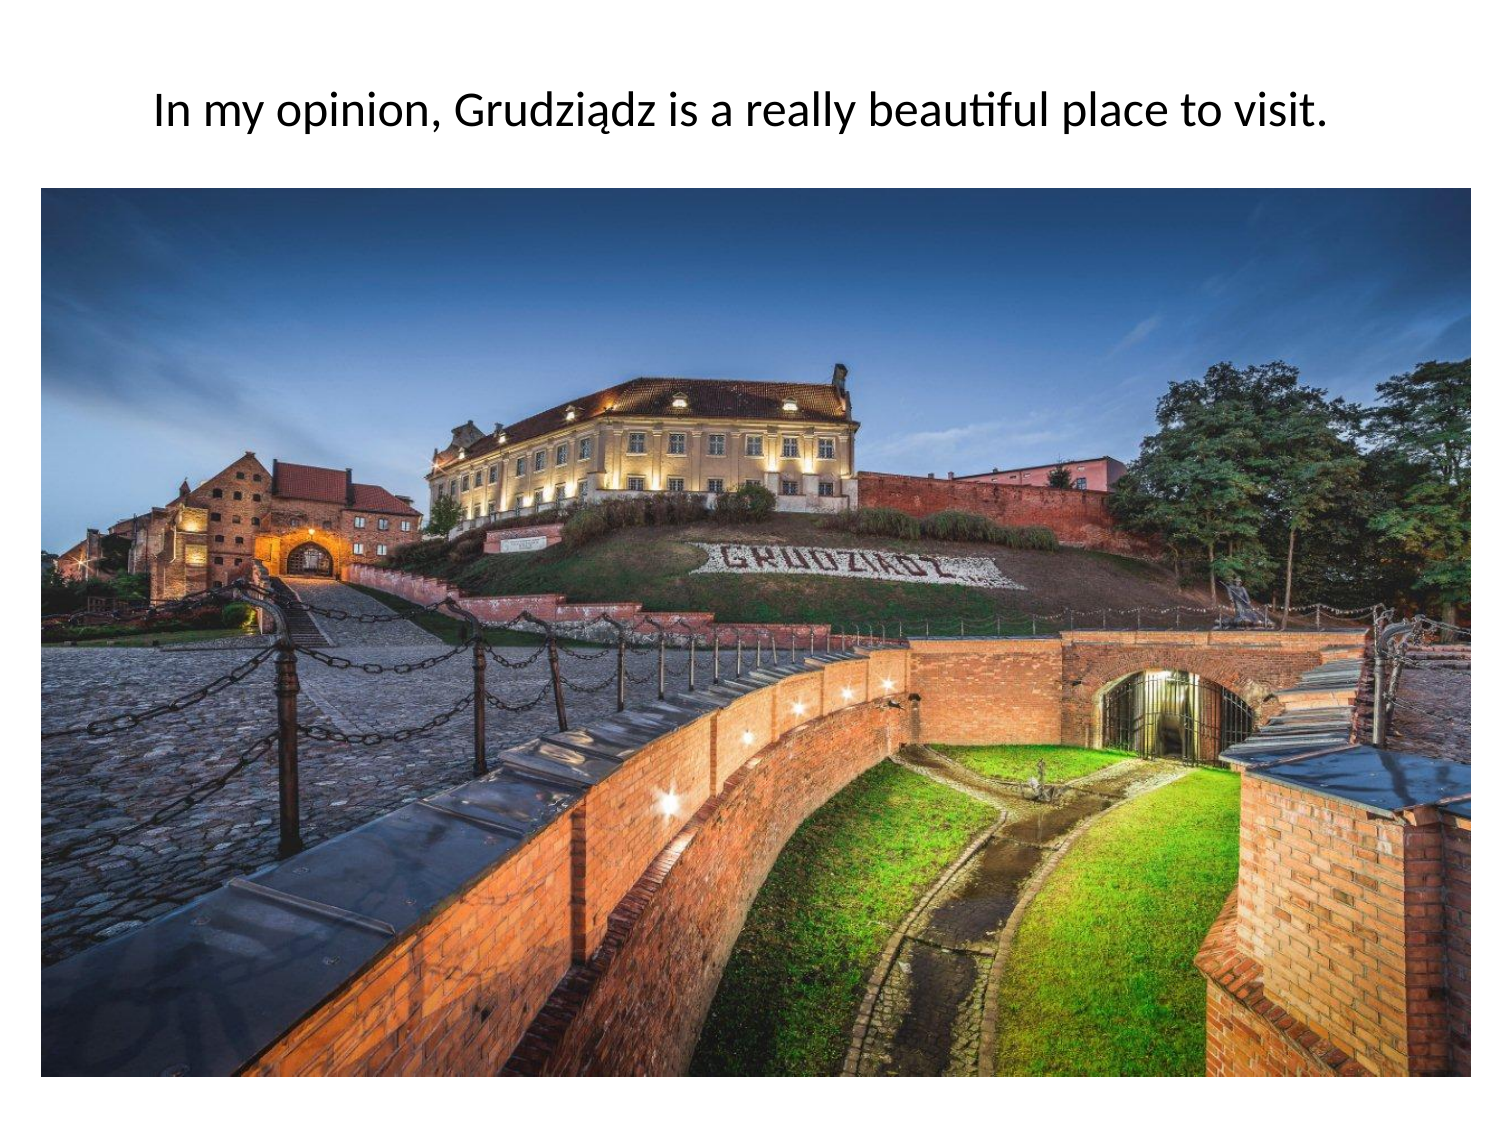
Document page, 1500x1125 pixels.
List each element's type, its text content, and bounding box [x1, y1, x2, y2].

picture [41, 188, 1471, 1078]
text_box In my opinion, Grudziądz is a really beautiful place to visit. [141, 13, 1492, 201]
